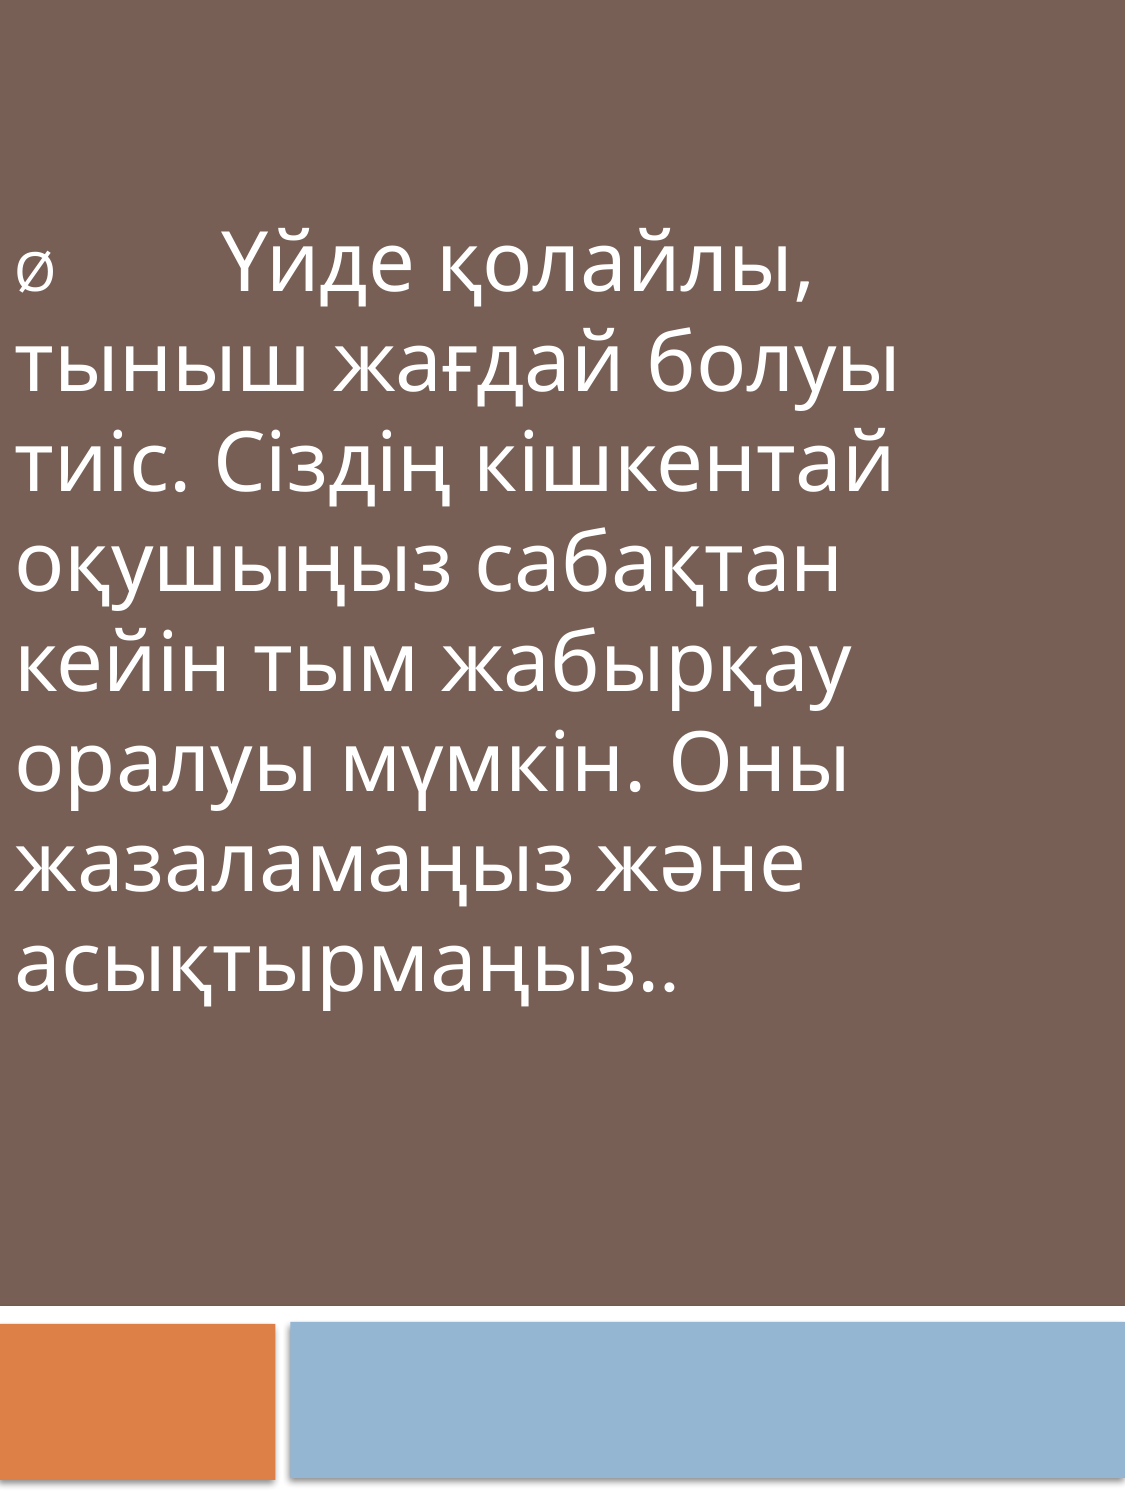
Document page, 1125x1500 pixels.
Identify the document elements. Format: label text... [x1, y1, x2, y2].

subtitle Ø Үйде қолайлы, тыныш жағдай болуы тиіс. Сіздің кішкентай оқушыңыз сабақтан кейін тым жабырқау оралуы мүмкін. Оны жазаламаңыз және асықтырмаңыз.. [0, 183, 1059, 1034]
